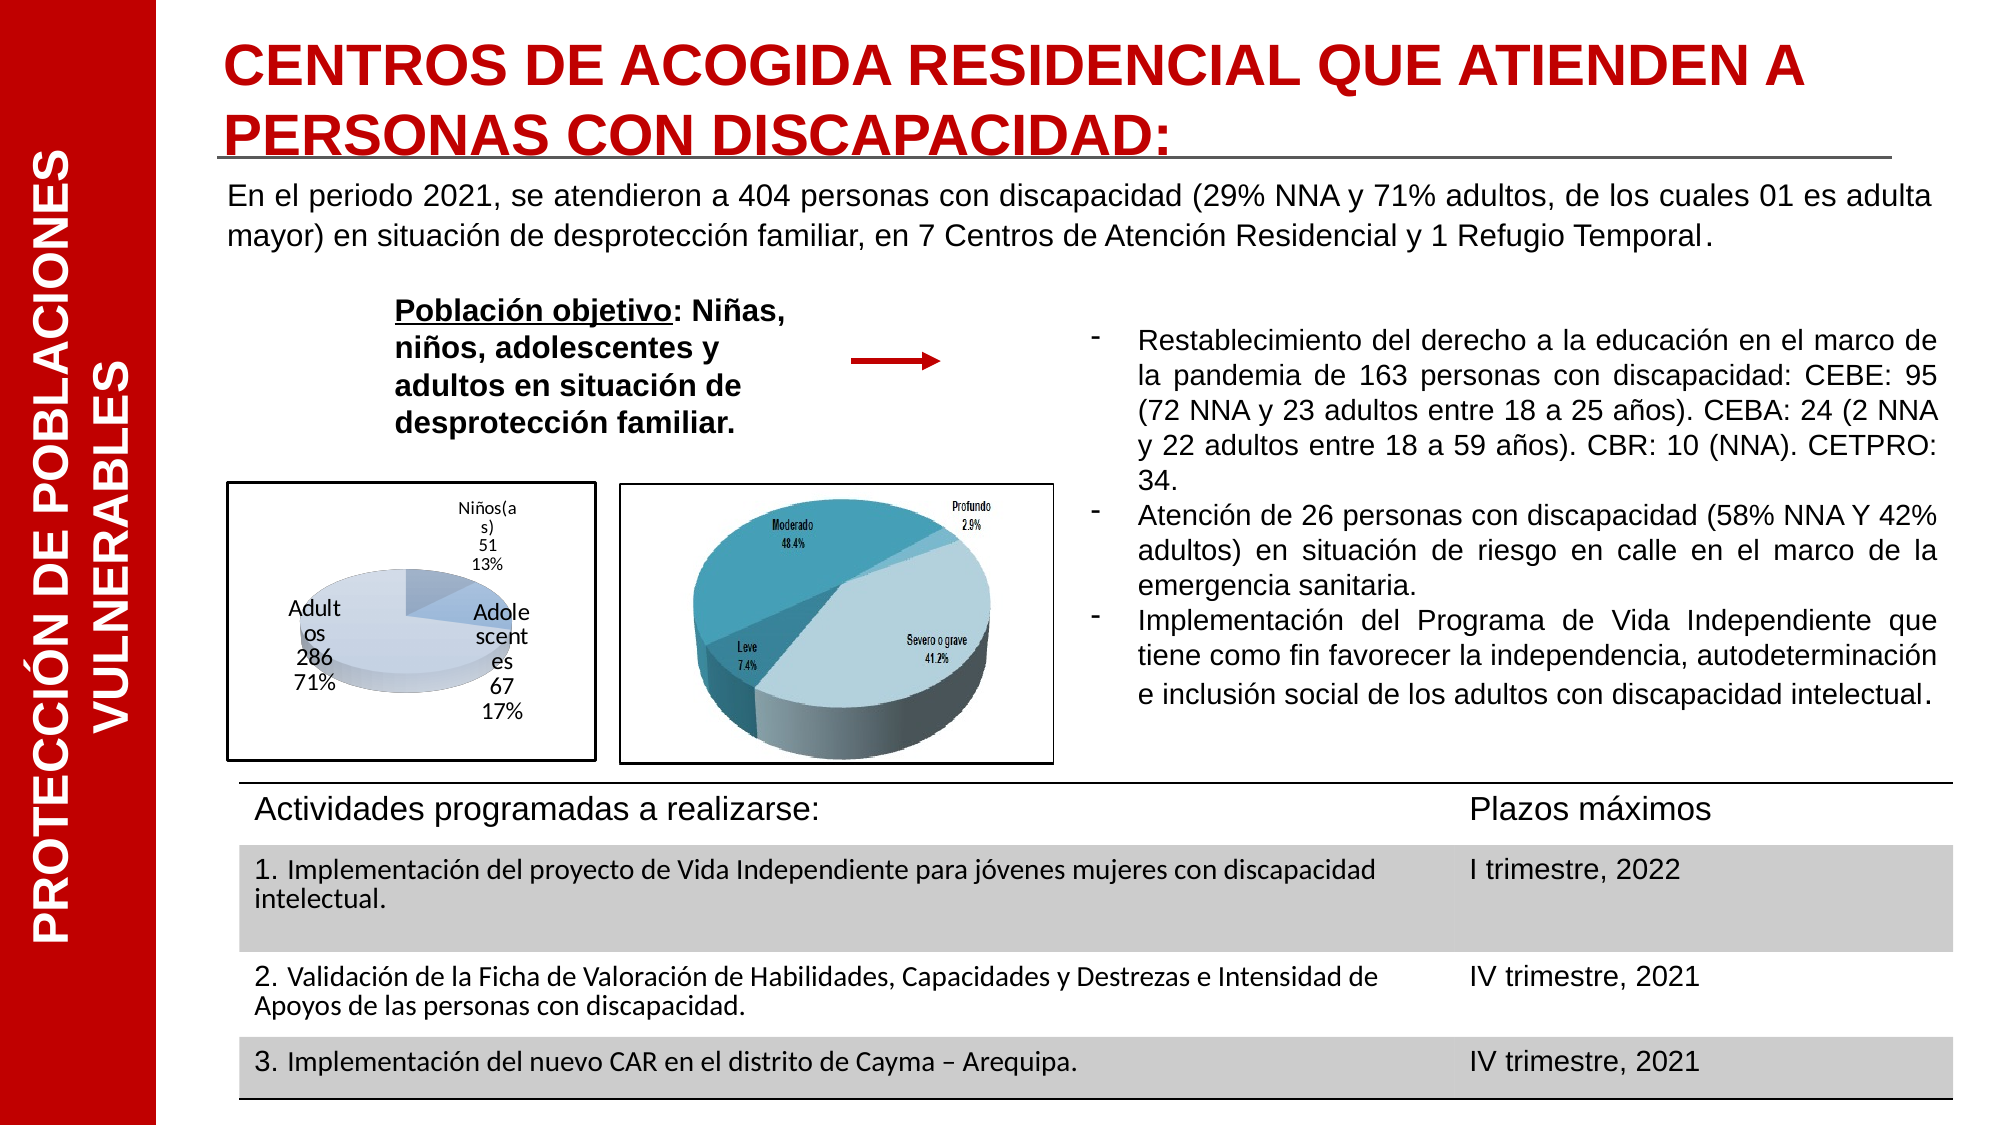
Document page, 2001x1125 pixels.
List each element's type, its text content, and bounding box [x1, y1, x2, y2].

table_cell IV trimestre, 2021 [1454, 952, 1953, 1037]
table_cell IV trimestre, 2021 [1454, 1037, 1953, 1098]
text_box Protección de poblaciones vulnerables [0, 0, 157, 1125]
table_cell 3. Implementación del nuevo CAR en el distrito de Cayma – Arequipa. [239, 1037, 1454, 1098]
text_box Restablecimiento del derecho a la educación en el marco de la pandemia de 163 personas con discapacidad: CEBE: 95 (72 NNA y 23 adultos entre 18 a 25 años). CEBA: 24 (2 NNA y 22 adultos entre 18 a 59 años). CBR: 10 (NNA). CETPRO: 34. Atención de 26 personas con discapacidad (58% NNA Y 42% adultos) en situación de riesgo en calle en el marco de la emergencia sanitaria. Implementación del Programa de Vida Independiente que tiene como fin favorecer la independencia, autodeterminación e inclusión social de los adultos con discapacidad intelectual. [1076, 314, 1954, 719]
table_cell I trimestre, 2022 [1454, 845, 1953, 952]
table_header Plazos máximos [1454, 784, 1953, 845]
chart [225, 481, 597, 763]
text_box En el periodo 2021, se atendieron a 404 personas con discapacidad (29% NNA y 71% adultos, de los cuales 01 es adulta mayor) en situación de desprotección familiar, en 7 Centros de Atención Residencial y 1 Refugio Temporal. [212, 168, 1950, 261]
picture [619, 483, 1054, 765]
table_header Actividades programadas a realizarse: [239, 784, 1454, 845]
table_cell 1. Implementación del proyecto de Vida Independiente para jóvenes mujeres con discapacidad intelectual. [239, 845, 1454, 952]
text_box CENTROS DE ACOGIDA RESIDENCIAL QUE ATIENDEN A PERSONAS CON DISCAPACIDAD: [209, 19, 1893, 175]
text_box Población objetivo: Niñas, niños, adolescentes y adultos en situación de desprotección familiar. [379, 282, 814, 448]
table_cell 2. Validación de la Ficha de Valoración de Habilidades, Capacidades y Destrezas e Intensidad de Apoyos de las personas con discapacidad. [239, 952, 1454, 1037]
